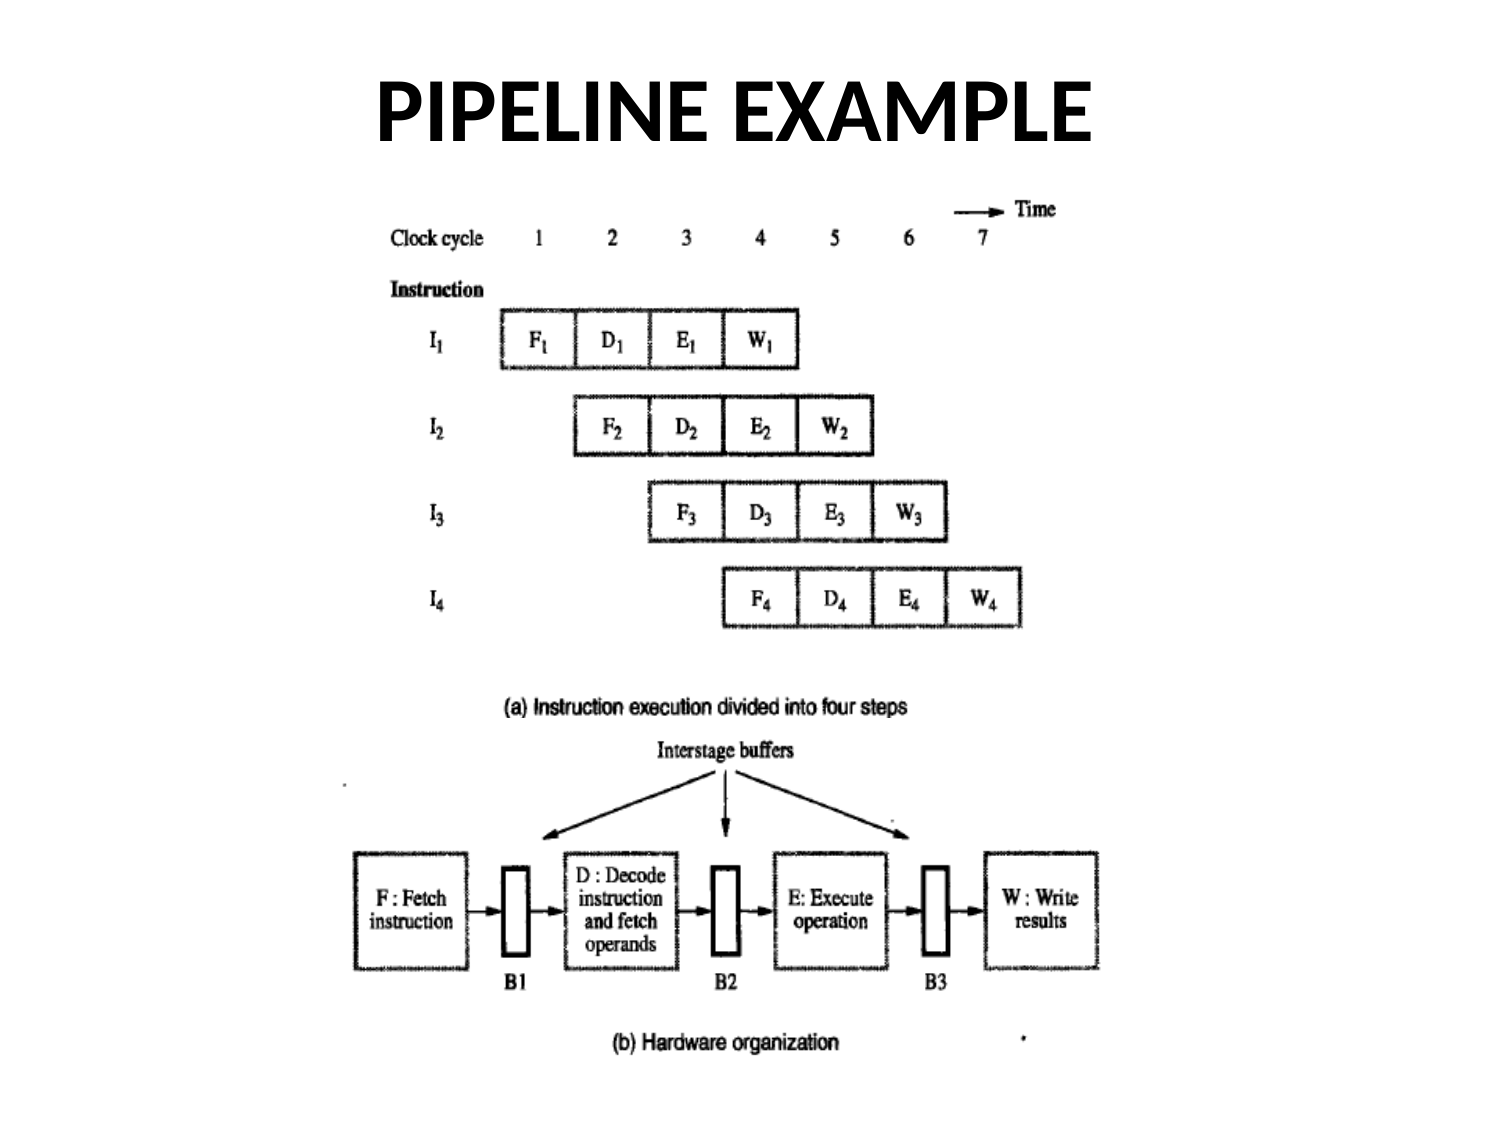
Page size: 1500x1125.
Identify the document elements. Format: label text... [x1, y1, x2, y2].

title PIPELINE EXAMPLE [60, 10, 1411, 199]
picture [326, 191, 1115, 1063]
